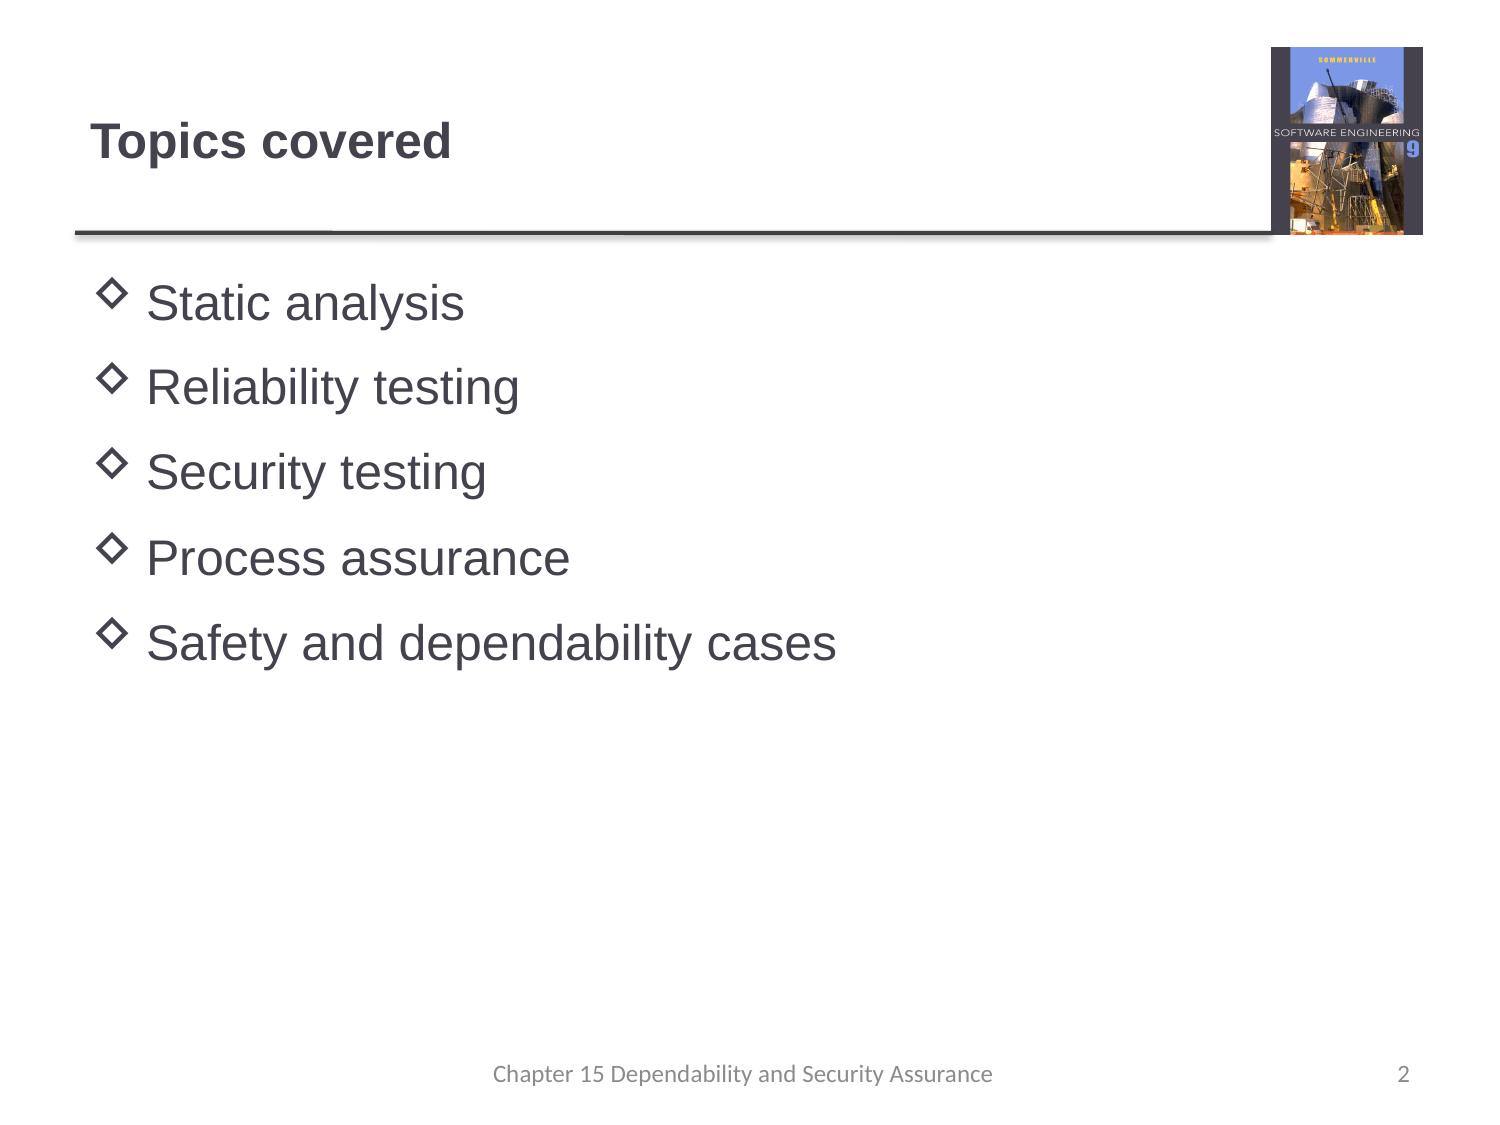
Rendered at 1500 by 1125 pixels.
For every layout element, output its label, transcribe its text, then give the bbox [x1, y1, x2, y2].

slide_number 2 [1074, 1042, 1425, 1103]
list Static analysis Reliability testing Security testing Process assurance Safety and dependability cases [75, 262, 1425, 1005]
picture [1272, 47, 1423, 235]
footer Chapter 15 Dependability and Security Assurance [425, 1042, 1063, 1103]
title Topics covered [74, 44, 1272, 233]
